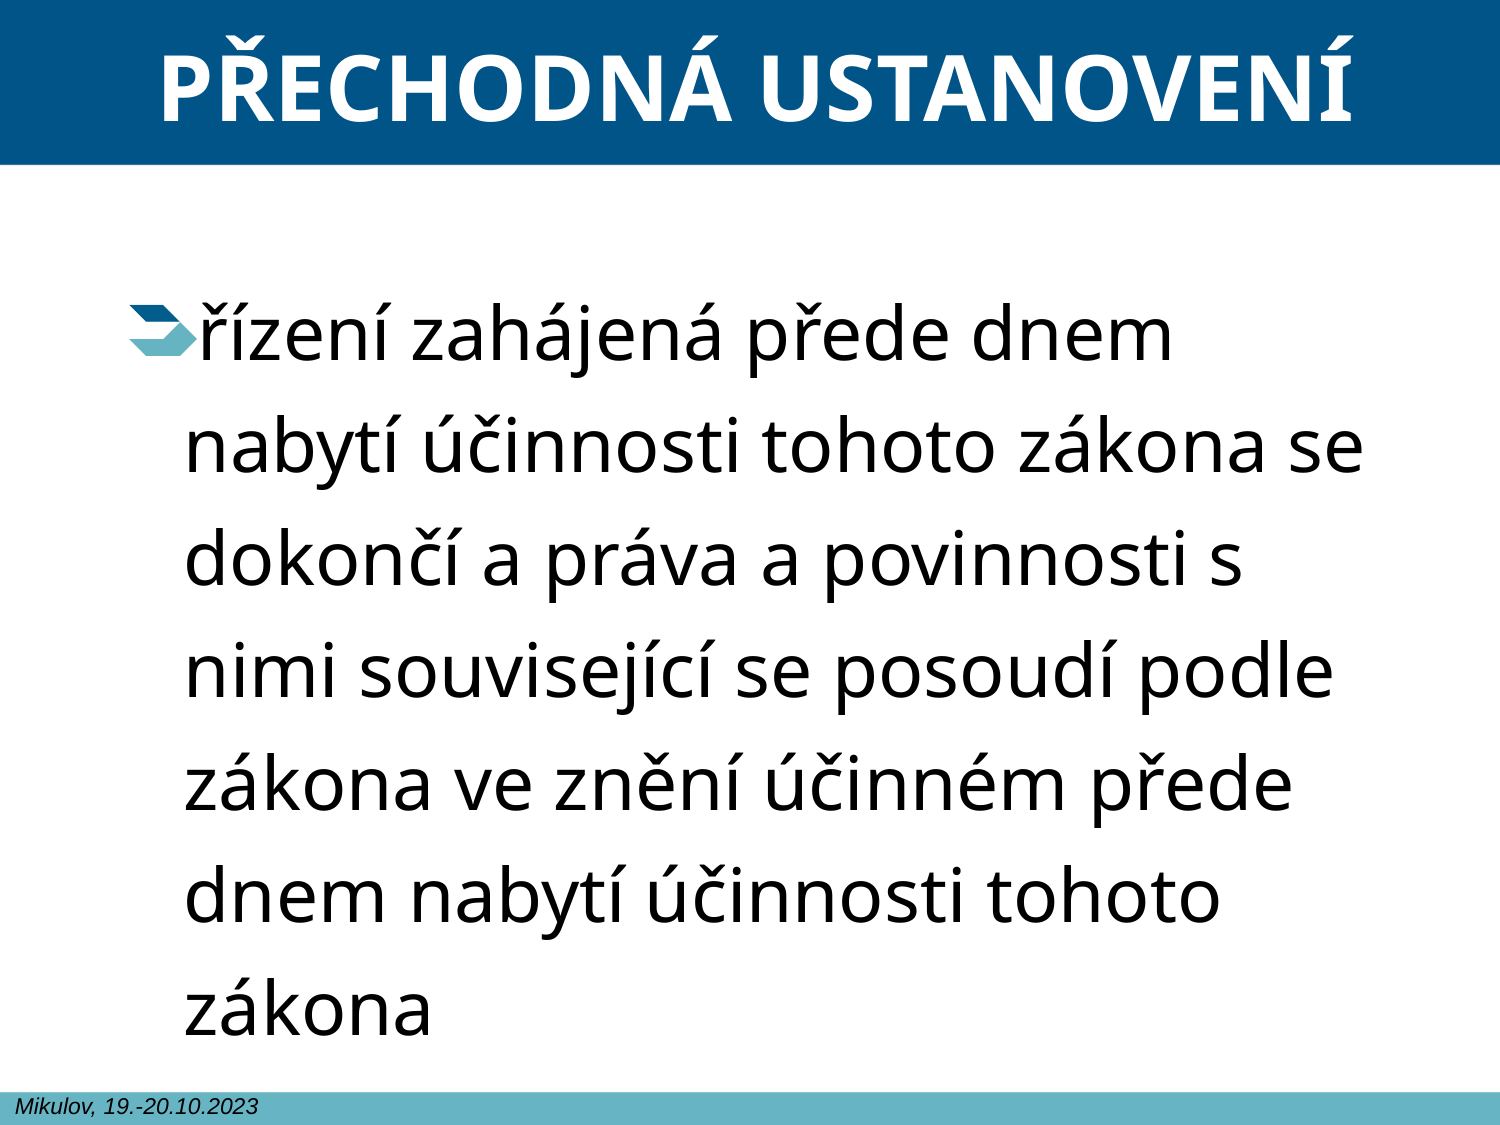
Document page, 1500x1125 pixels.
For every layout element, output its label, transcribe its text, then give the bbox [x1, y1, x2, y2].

title PŘECHODNÁ USTANOVENÍ [53, 7, 1459, 163]
list řízení zahájená přede dnem nabytí účinnosti tohoto zákona se dokončí a práva a povinnosti s nimi související se posoudí podle zákona ve znění účinném přede dnem nabytí účinnosti tohoto zákona [112, 255, 1388, 1035]
picture [0, 0, 1500, 1125]
